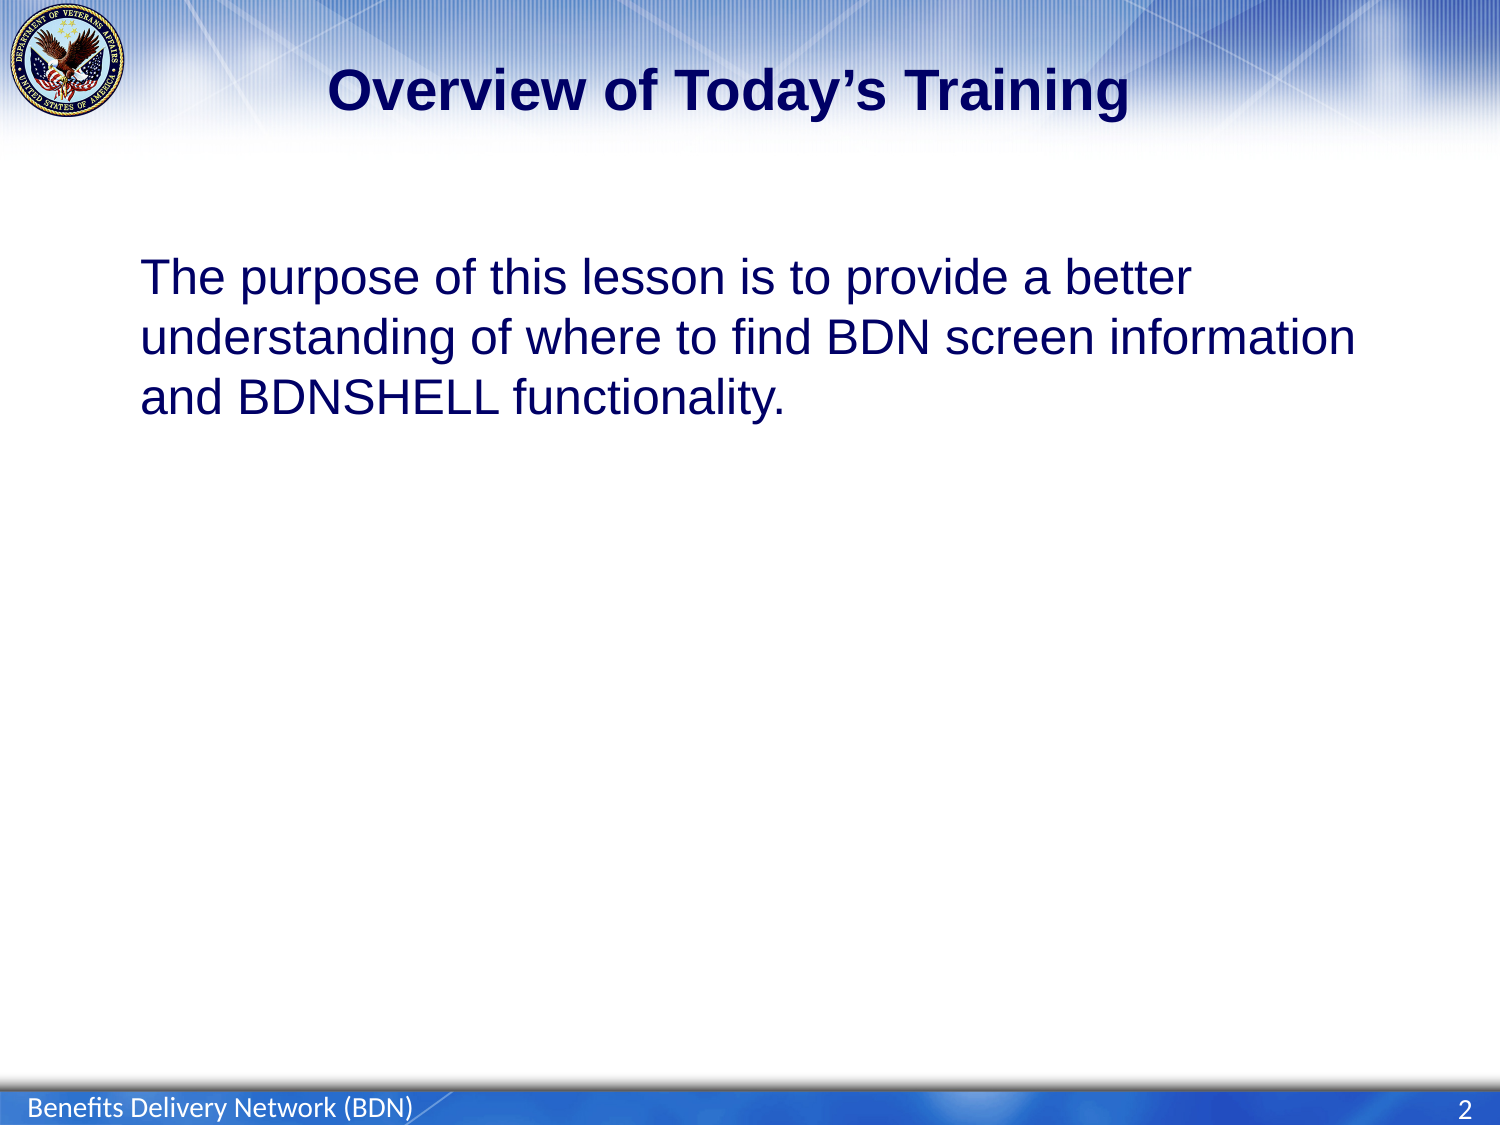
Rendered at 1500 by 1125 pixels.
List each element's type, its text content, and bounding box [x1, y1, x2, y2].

title Overview of Today’s Training [0, 0, 1475, 175]
slide_number 2 [1137, 1083, 1488, 1125]
picture [0, 0, 1500, 1125]
footer Benefits Delivery Network (BDN) [12, 1081, 714, 1119]
list The purpose of this lesson is to provide a better understanding of where to find BDN screen information and BDNSHELL functionality. [125, 237, 1375, 980]
